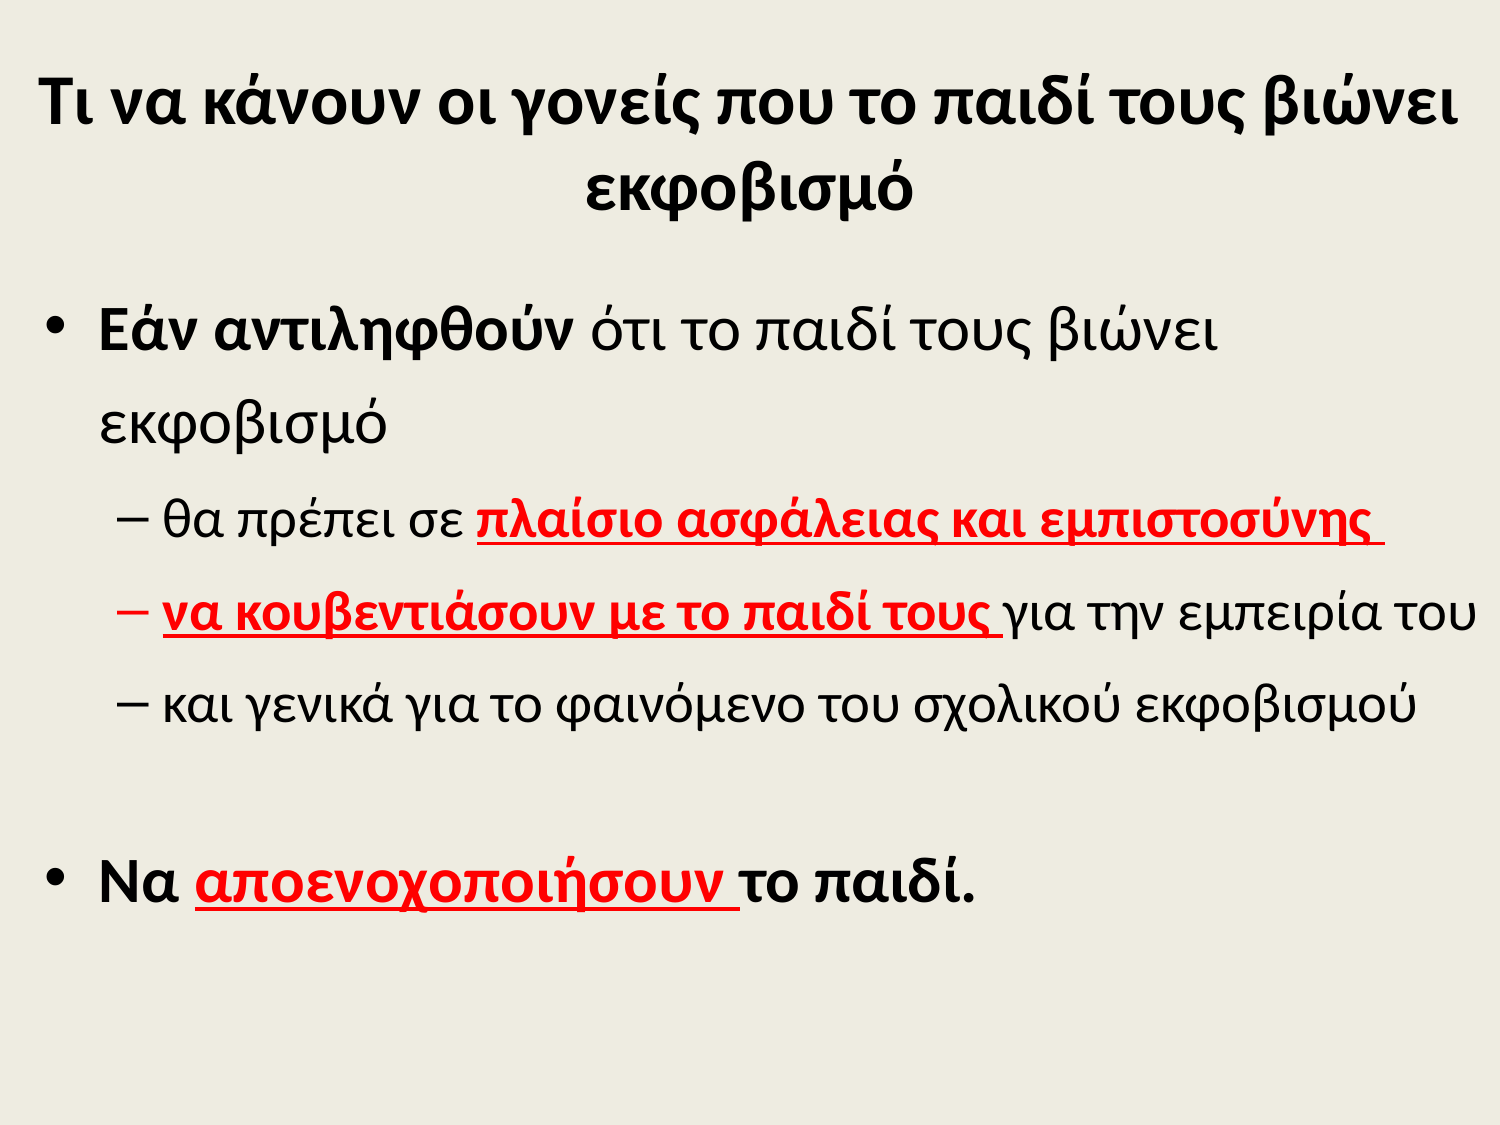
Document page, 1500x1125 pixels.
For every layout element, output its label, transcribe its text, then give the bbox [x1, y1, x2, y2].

list Εάν αντιληφθούν ότι το παιδί τους βιώνει εκφοβισμό θα πρέπει σε πλαίσιο ασφάλειας και εμπιστοσύνης να κουβεντιάσουν με το παιδί τους για την εμπειρία του και γενικά για το φαινόμενο του σχολικού εκφοβισμού Να αποενοχοποιήσουν το παιδί. [29, 262, 1500, 1005]
title Τι να κάνουν οι γονείς που το παιδί τους βιώνει εκφοβισμό [0, 45, 1500, 233]
